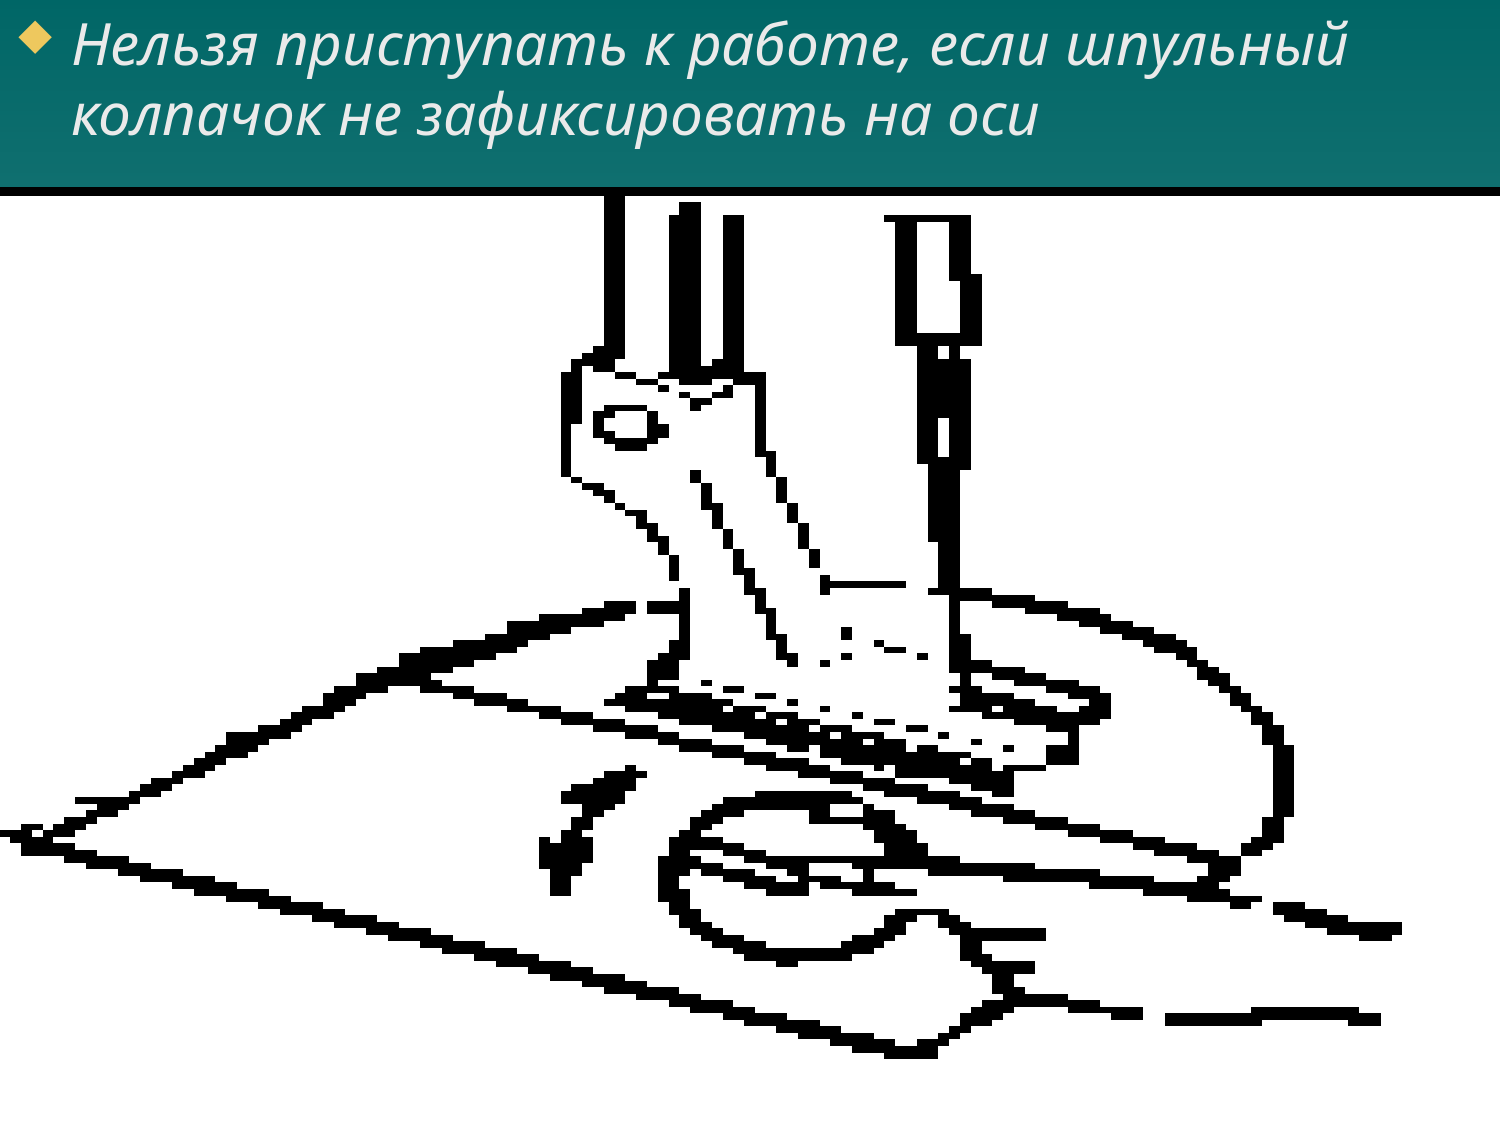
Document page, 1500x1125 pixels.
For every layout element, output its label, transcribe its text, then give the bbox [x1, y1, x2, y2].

list Нельзя приступать к работе, если шпульный колпачок не зафиксировать на оси [0, 0, 1500, 185]
picture [0, 196, 1500, 1125]
